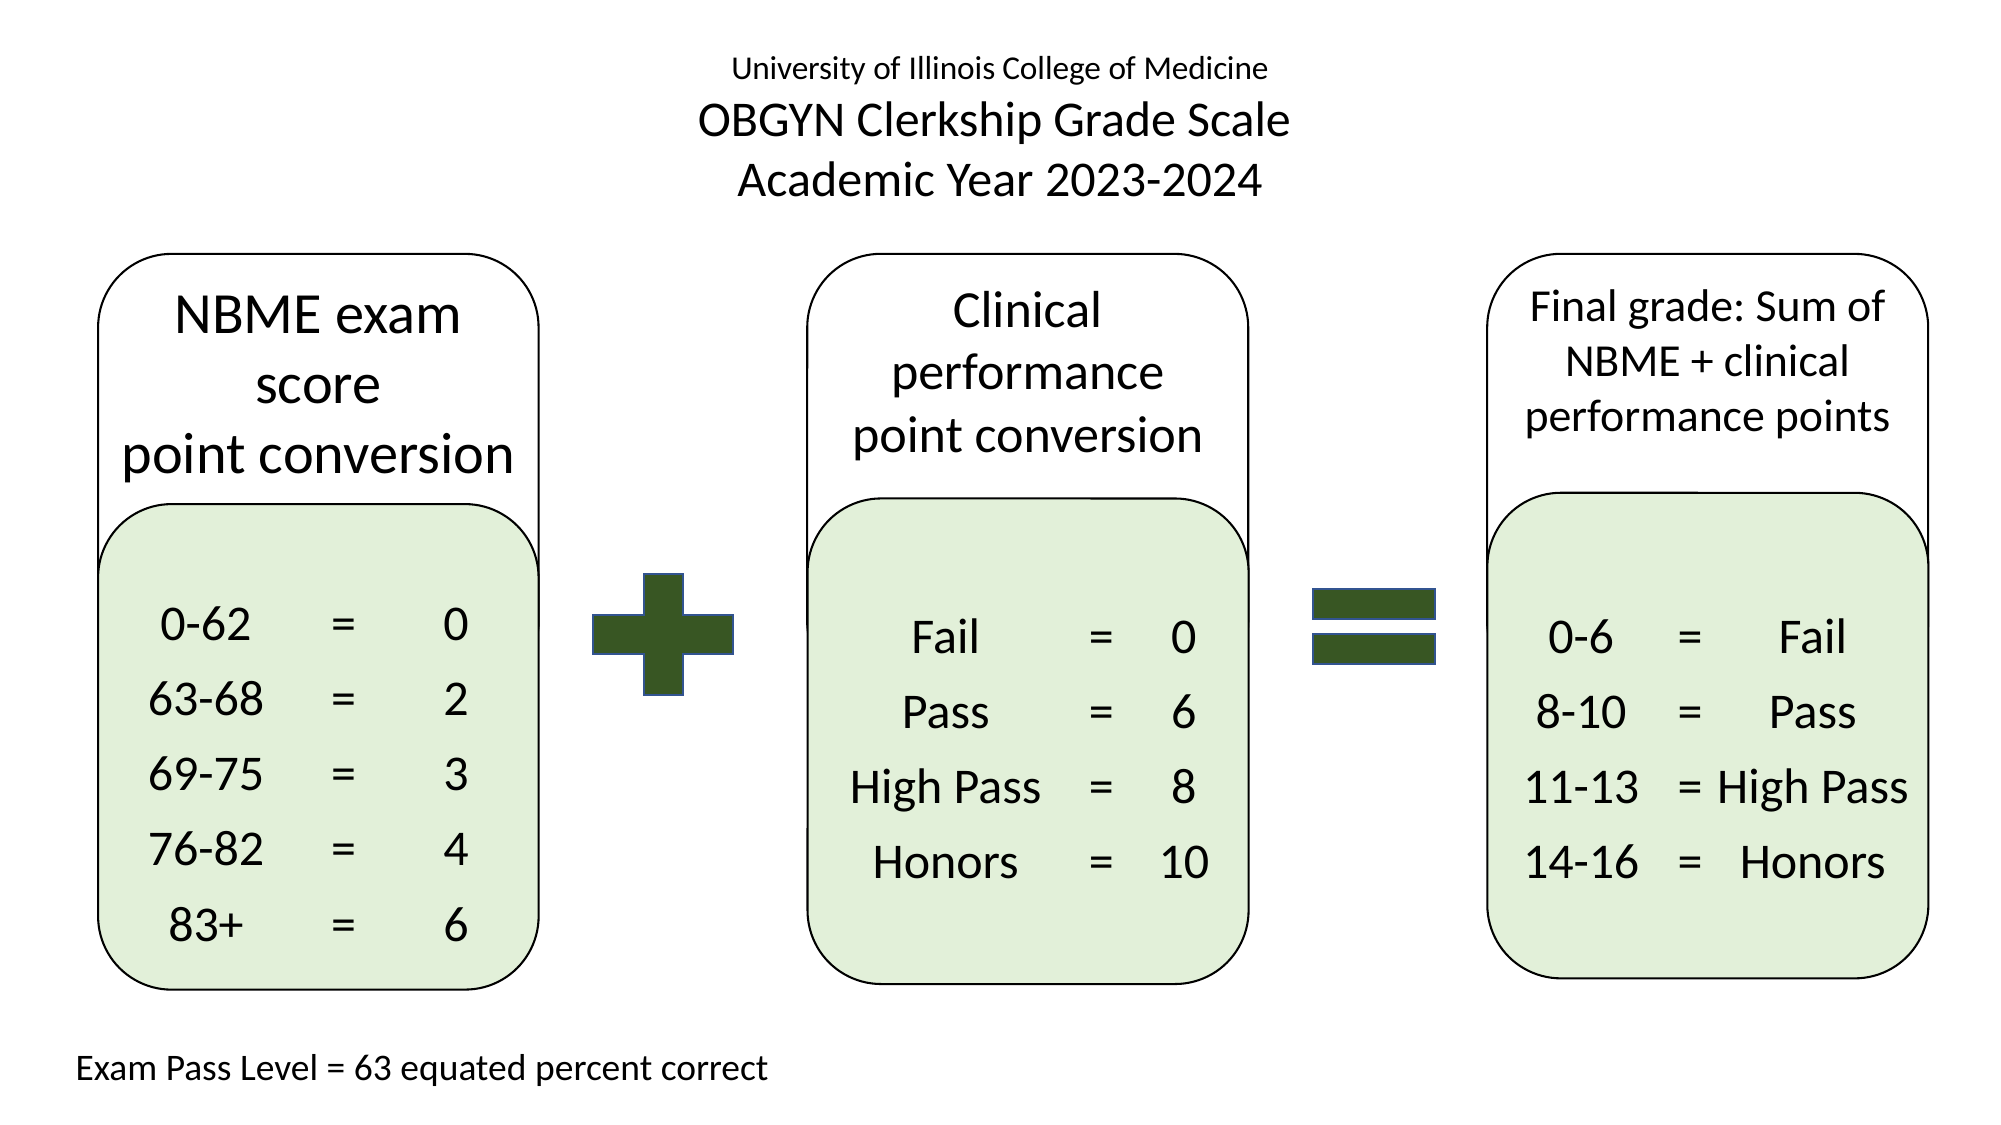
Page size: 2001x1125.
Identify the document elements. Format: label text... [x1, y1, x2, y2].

table_cell 69-75 [130, 746, 282, 821]
table_header = [282, 596, 405, 671]
table_cell 83+ [130, 896, 282, 971]
table_cell = [282, 671, 405, 746]
table_cell 3 [405, 746, 507, 821]
table_cell 6 [1140, 683, 1228, 758]
table_header 0-62 [130, 596, 282, 671]
text_box [1486, 491, 1930, 980]
text_box University of Illinois College of Medicine OBGYN Clerkship Grade Scale Academic Year 2023-2024 [500, 38, 1500, 214]
table_cell 76-82 [130, 821, 282, 896]
table_cell = [1063, 833, 1140, 908]
table_cell 8-10 [1500, 683, 1663, 758]
table_cell 2 [405, 671, 507, 746]
table_cell 10 [1140, 833, 1228, 908]
table_cell High Pass [828, 758, 1063, 833]
table_cell 6 [405, 896, 507, 971]
table_header = [1663, 608, 1698, 683]
table_cell = [282, 821, 405, 896]
table_cell = [282, 896, 405, 971]
text_box [592, 573, 734, 696]
table_cell Honors [1698, 833, 1927, 908]
text_box Exam Pass Level = 63 equated percent correct [60, 1035, 840, 1095]
table_header 0-6 [1500, 608, 1663, 683]
text_box [97, 503, 540, 991]
table_cell 4 [405, 821, 507, 896]
table_cell Honors [828, 833, 1063, 908]
table_cell 8 [1140, 758, 1228, 833]
table_cell = [1663, 833, 1698, 908]
table_header = [1063, 608, 1140, 683]
table_cell 11-13 [1500, 758, 1663, 833]
table_header Fail [1698, 608, 1927, 683]
table_cell Pass [1698, 683, 1927, 758]
table_cell = [1663, 683, 1698, 758]
text_box Clinical performance point conversion [806, 252, 1250, 564]
text_box [1312, 633, 1436, 665]
table_cell High Pass [1698, 758, 1927, 833]
table_cell = [1063, 683, 1140, 758]
table_cell Pass [828, 683, 1063, 758]
table_cell = [1663, 758, 1698, 833]
text_box Final grade: Sum of NBME + clinical performance points [1486, 252, 1930, 558]
table_cell 14-16 [1500, 833, 1663, 908]
table_cell = [282, 746, 405, 821]
table_cell 63-68 [130, 671, 282, 746]
table_header Fail [828, 608, 1063, 683]
text_box [1312, 588, 1436, 620]
text_box NBME exam score point conversion [97, 252, 540, 567]
table_header 0 [405, 596, 507, 671]
table_header 0 [1140, 608, 1228, 683]
table_cell = [1063, 758, 1140, 833]
text_box [806, 497, 1250, 986]
